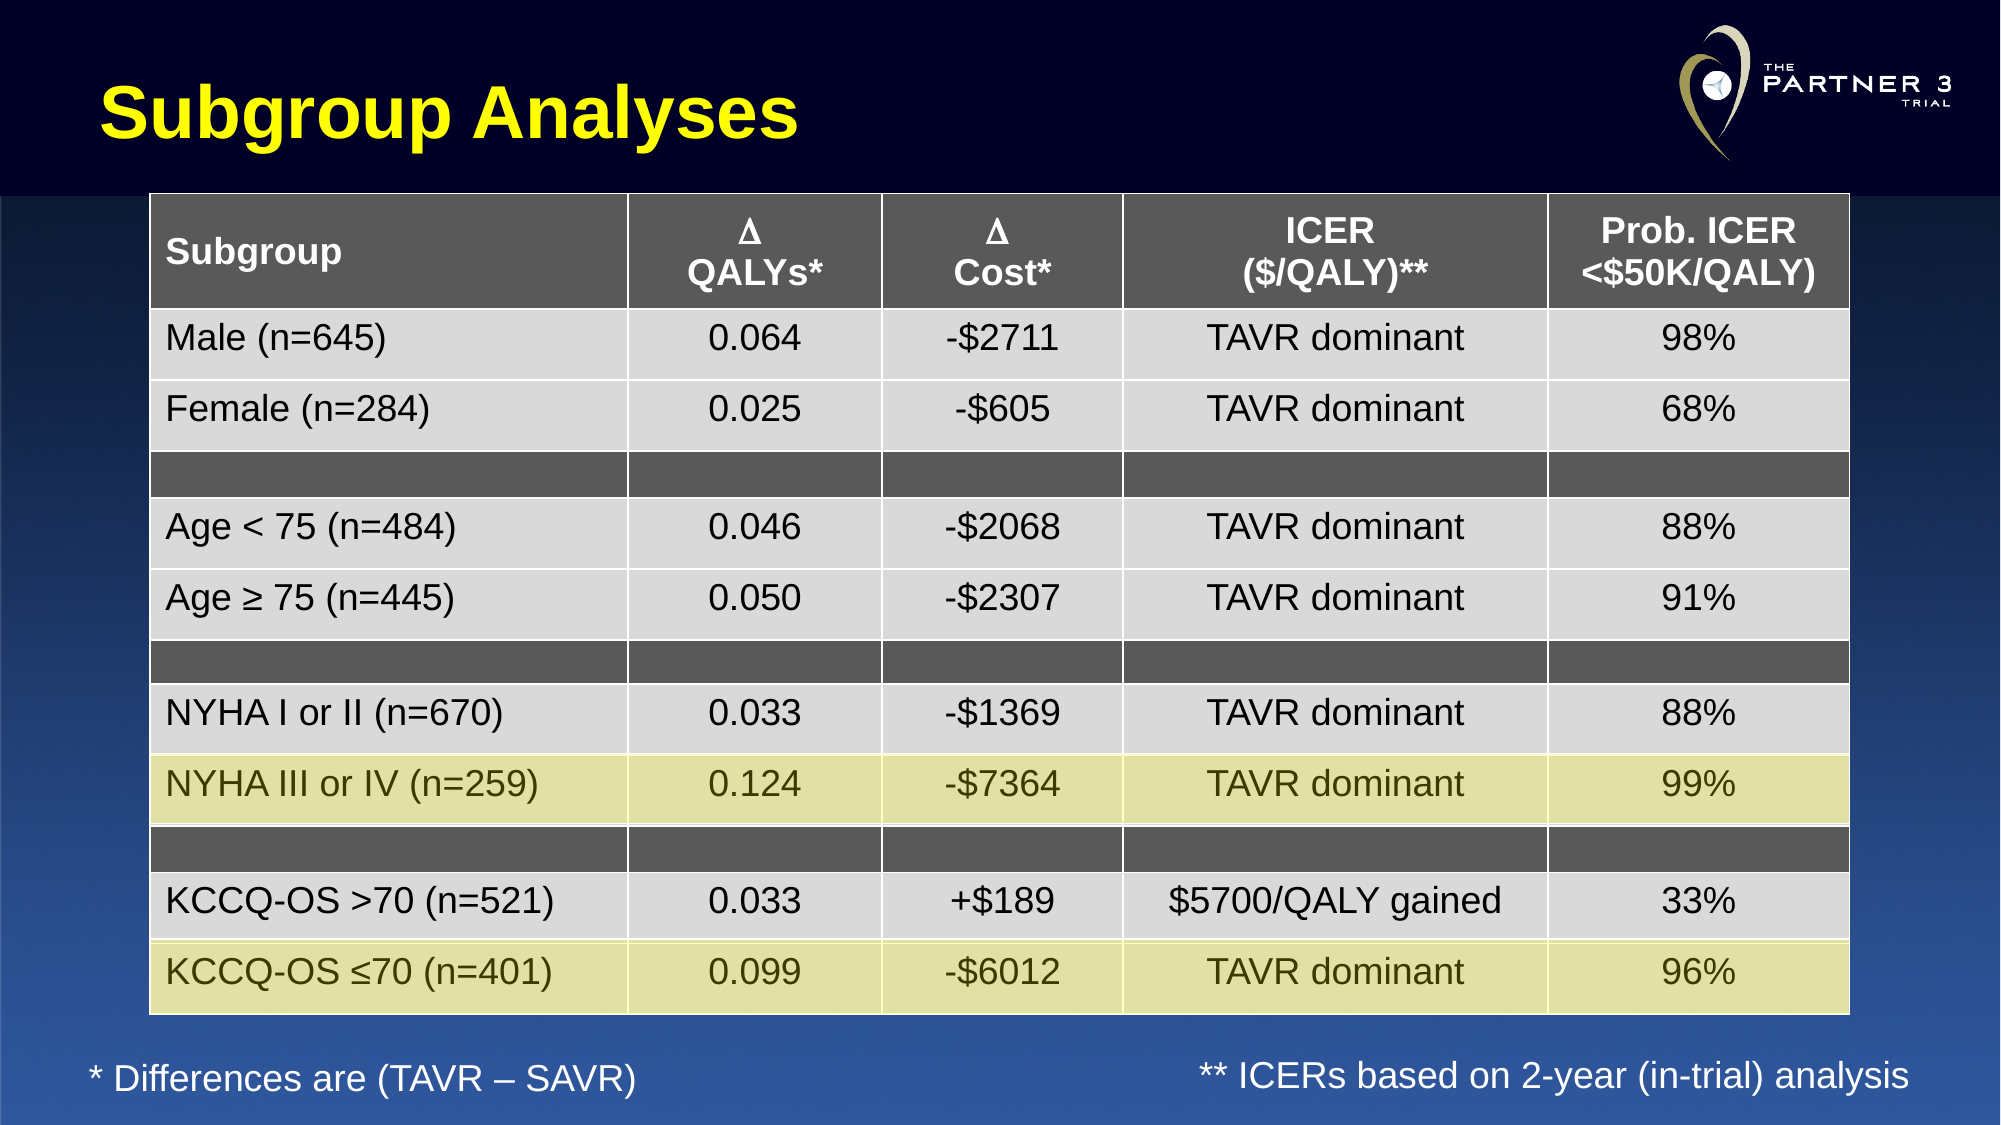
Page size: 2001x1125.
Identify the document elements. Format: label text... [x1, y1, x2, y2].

table_cell 0.025 [629, 381, 881, 450]
table_cell [1124, 452, 1547, 497]
table_cell [883, 827, 1122, 872]
table_cell NYHA I or II (n=670) [151, 685, 627, 753]
table_cell 88% [1549, 685, 1849, 753]
table_cell 0.046 [629, 499, 881, 568]
table_cell TAVR dominant [1124, 685, 1547, 753]
table_cell [629, 452, 881, 497]
table_cell $5700/QALY gained [1124, 873, 1547, 938]
table_cell [1124, 641, 1547, 683]
table_cell Female (n=284) [151, 381, 627, 450]
table_cell 68% [1549, 381, 1849, 450]
table_header Subgroup [151, 194, 627, 308]
table_header D QALYs* [629, 194, 881, 308]
table_cell TAVR dominant [1124, 310, 1547, 379]
table_cell 0.064 [629, 310, 881, 379]
table_header Prob. ICER <$50K/QALY) [1549, 194, 1849, 308]
table_cell Age < 75 (n=484) [151, 499, 627, 568]
table_cell -$2711 [883, 310, 1122, 379]
table_cell 88% [1549, 499, 1849, 568]
table_cell [1549, 641, 1849, 683]
table_cell Male (n=645) [151, 310, 627, 379]
text_box [150, 938, 1850, 1015]
table_cell -$1369 [883, 685, 1122, 753]
table_cell [1124, 827, 1547, 872]
table_cell 33% [1549, 873, 1849, 938]
table_cell Age ≥ 75 (n=445) [151, 570, 627, 639]
table_cell [883, 641, 1122, 683]
table_cell [151, 452, 627, 497]
table_cell [629, 827, 881, 872]
text_box ** ICERs based on 2-year (in-trial) analysis [1183, 1043, 1925, 1103]
table_cell +$189 [883, 873, 1122, 938]
table_cell TAVR dominant [1124, 570, 1547, 639]
table_cell TAVR dominant [1124, 499, 1547, 568]
table_cell 98% [1549, 310, 1849, 379]
table_cell [1549, 827, 1849, 872]
table_cell [629, 641, 881, 683]
table_cell -$2068 [883, 499, 1122, 568]
picture [1679, 25, 1951, 163]
table_header ICER ($/QALY)** [1124, 194, 1547, 308]
text_box [150, 753, 1850, 824]
table_cell 91% [1549, 570, 1849, 639]
table_cell [883, 452, 1122, 497]
table_cell KCCQ-OS >70 (n=521) [151, 873, 627, 938]
table_cell 0.033 [629, 873, 881, 938]
title Subgroup Analyses [91, 56, 1792, 181]
table_cell -$605 [883, 381, 1122, 450]
table_cell 0.050 [629, 570, 881, 639]
table_cell [151, 641, 627, 683]
table_cell 0.033 [629, 685, 881, 753]
picture [0, 0, 2001, 1125]
table_cell [151, 827, 627, 872]
table_cell [1549, 452, 1849, 497]
table_cell -$2307 [883, 570, 1122, 639]
table_header D Cost* [883, 194, 1122, 308]
text_box * Differences are (TAVR – SAVR) [73, 1046, 653, 1107]
table_cell TAVR dominant [1124, 381, 1547, 450]
